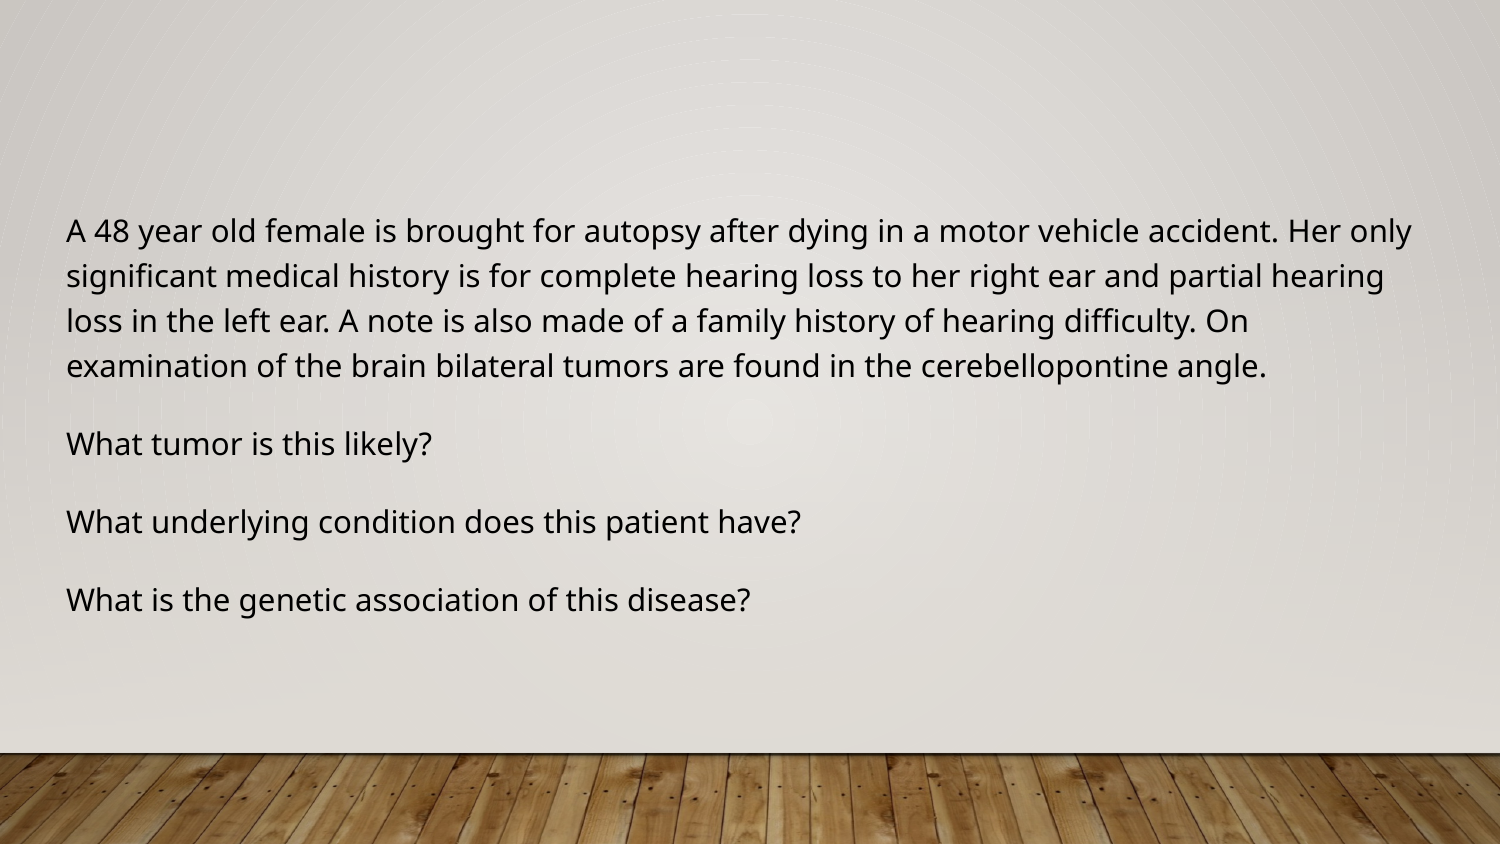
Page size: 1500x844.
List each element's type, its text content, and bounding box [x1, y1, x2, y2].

list A 48 year old female is brought for autopsy after dying in a motor vehicle accident. Her only significant medical history is for complete hearing loss to her right ear and partial hearing loss in the left ear. A note is also made of a family history of hearing difficulty. On examination of the brain bilateral tumors are found in the cerebellopontine angle. What tumor is this likely? What underlying condition does this patient have? What is the genetic association of this disease? [51, 189, 1449, 750]
picture [0, 753, 1500, 844]
